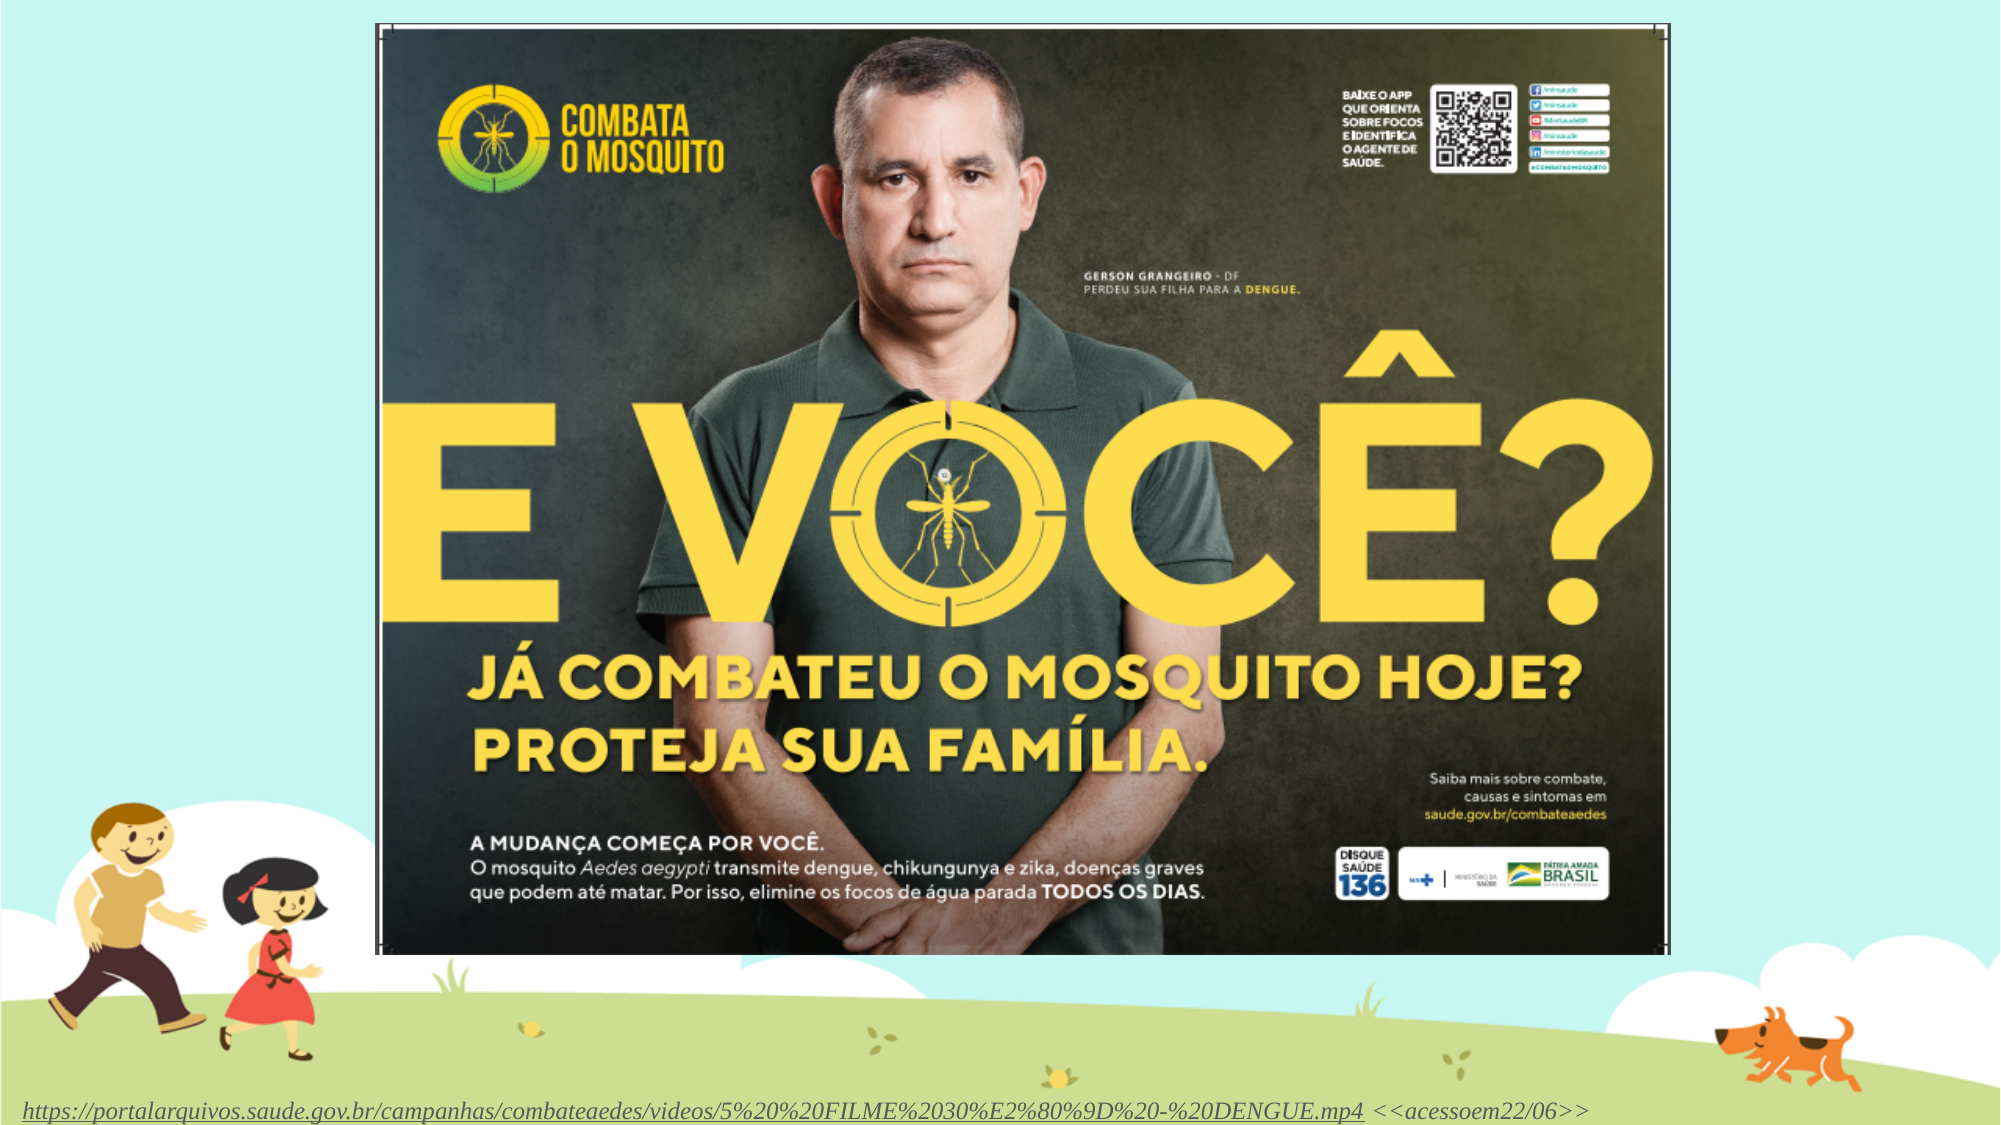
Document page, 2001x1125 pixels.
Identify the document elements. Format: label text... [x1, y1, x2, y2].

text_box https://portalarquivos.saude.gov.br/campanhas/combateaedes/videos/5%20%20FILME%2030%E2%80%9D%20-%20DENGUE.mp4 <<acessoem22/06>> [0, 1087, 1875, 1125]
picture [0, 0, 2001, 1125]
